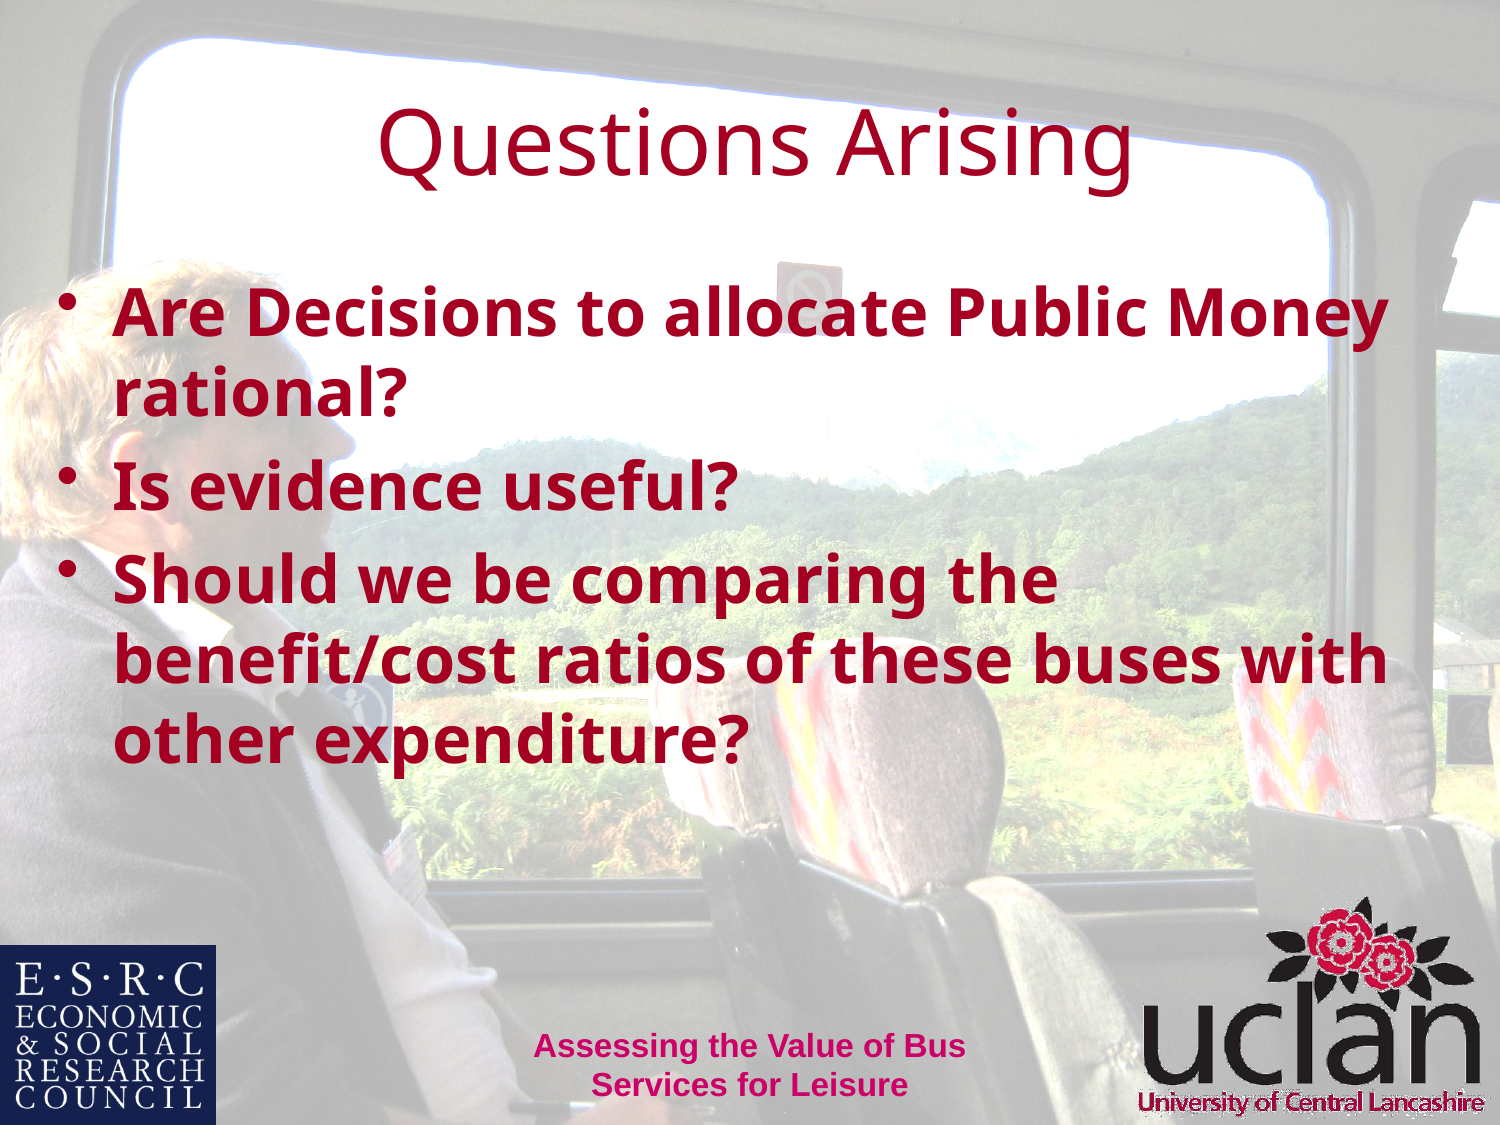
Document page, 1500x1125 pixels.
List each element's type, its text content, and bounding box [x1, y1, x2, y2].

title Questions Arising [42, 45, 1471, 233]
picture [0, 945, 216, 1125]
list Are Decisions to allocate Public Money rational? Is evidence useful? Should we be comparing the benefit/cost ratios of these buses with other expenditure? [41, 262, 1471, 1005]
